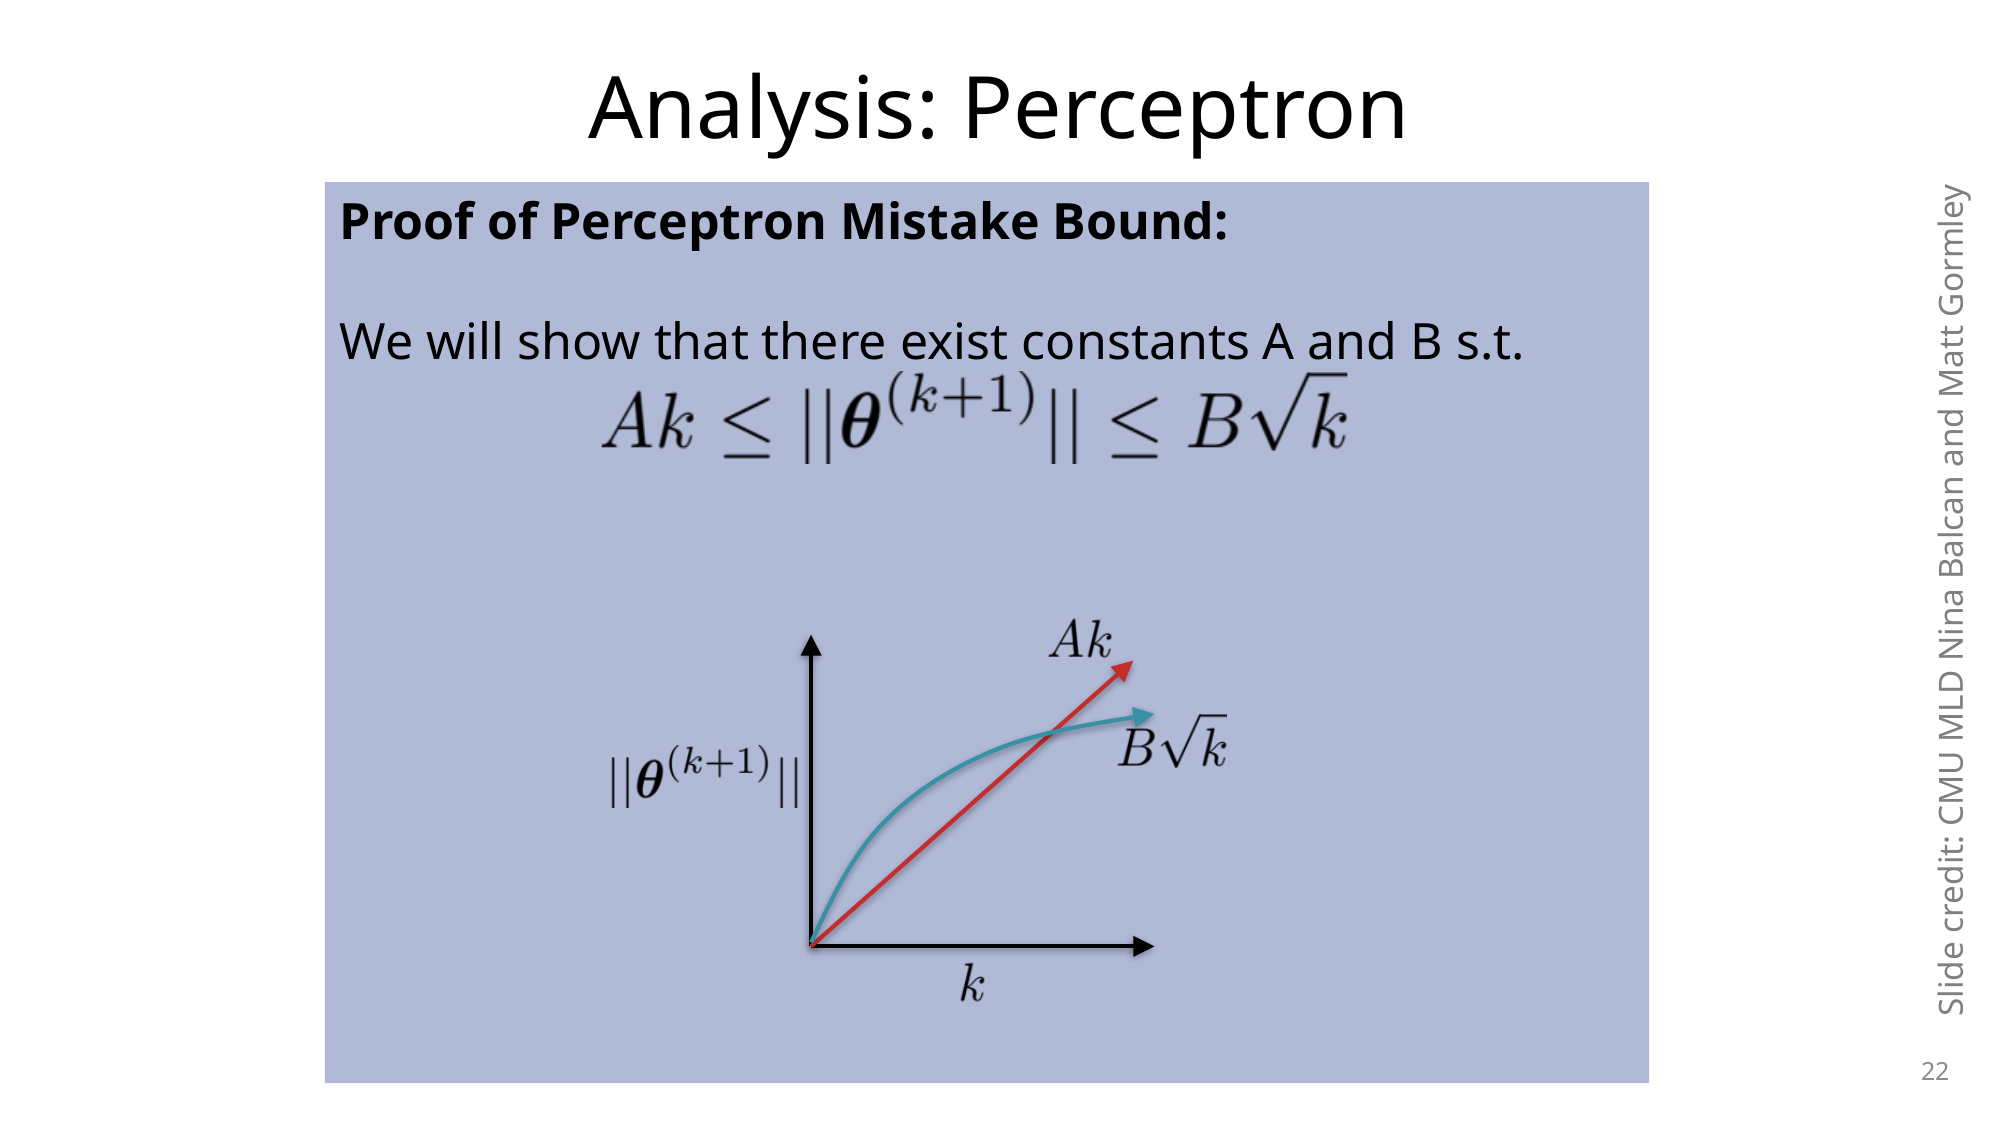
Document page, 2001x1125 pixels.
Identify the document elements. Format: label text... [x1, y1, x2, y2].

slide_number 22 [1774, 1042, 1965, 1103]
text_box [601, 604, 1227, 1012]
text_box Proof of Perceptron Mistake Bound: We will show that there exist constants A and B s.t. [324, 182, 1650, 1084]
title Analysis: Perceptron [99, 45, 1900, 164]
text_box Slide credit: CMU MLD Nina Balcan and Matt Gormley [1922, 151, 1977, 1032]
picture [601, 371, 1348, 464]
